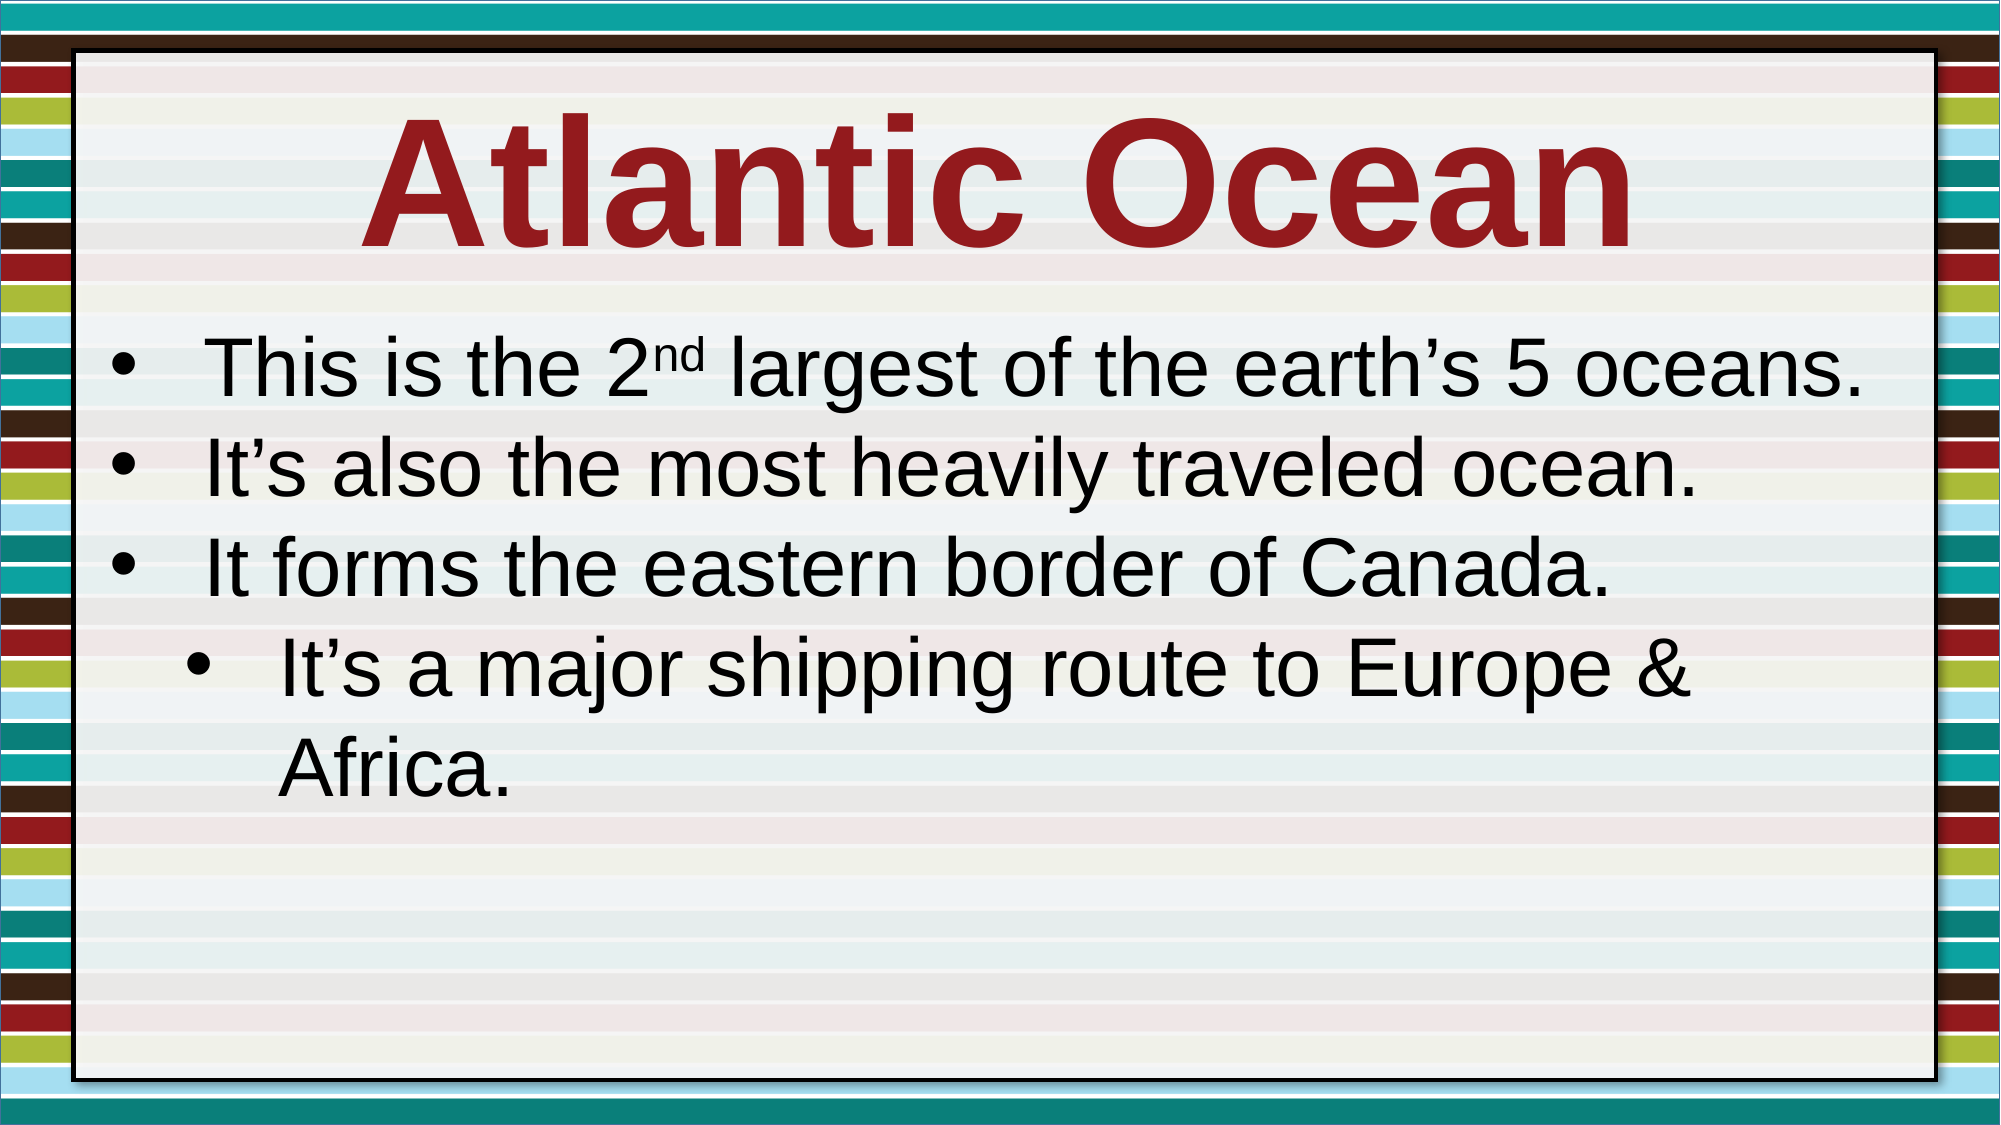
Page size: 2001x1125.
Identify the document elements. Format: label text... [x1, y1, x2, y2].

text_box [73, 50, 1937, 1080]
text_box Atlantic Ocean [230, 55, 1768, 293]
text_box This is the 2nd largest of the earth’s 5 oceans. It’s also the most heavily traveled ocean. It forms the eastern border of Canada. It’s a major shipping route to Europe & Africa. [94, 305, 1937, 927]
text_box [0, 0, 2000, 1125]
